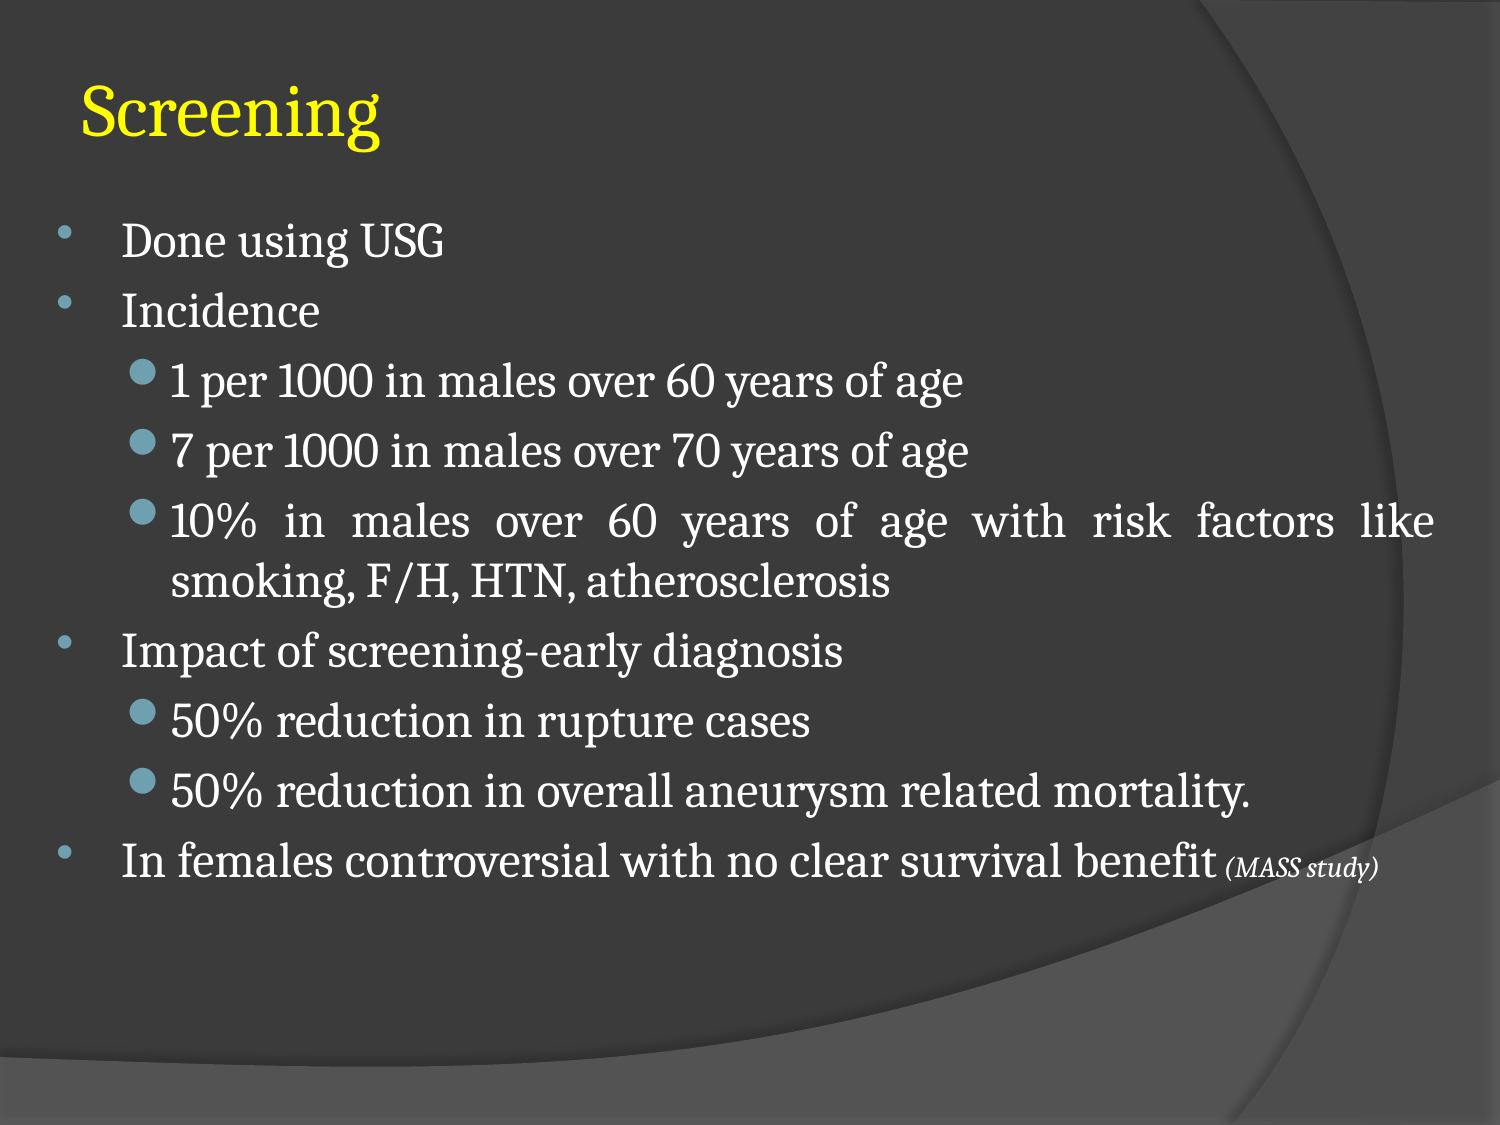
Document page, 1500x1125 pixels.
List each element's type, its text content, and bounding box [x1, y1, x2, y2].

list Done using USG Incidence 1 per 1000 in males over 60 years of age 7 per 1000 in males over 70 years of age 10% in males over 60 years of age with risk factors like smoking, F/H, HTN, atherosclerosis Impact of screening-early diagnosis 50% reduction in rupture cases 50% reduction in overall aneurysm related mortality. In females controversial with no clear survival benefit (MASS study) [37, 200, 1450, 1113]
title Screening [75, 12, 1300, 200]
